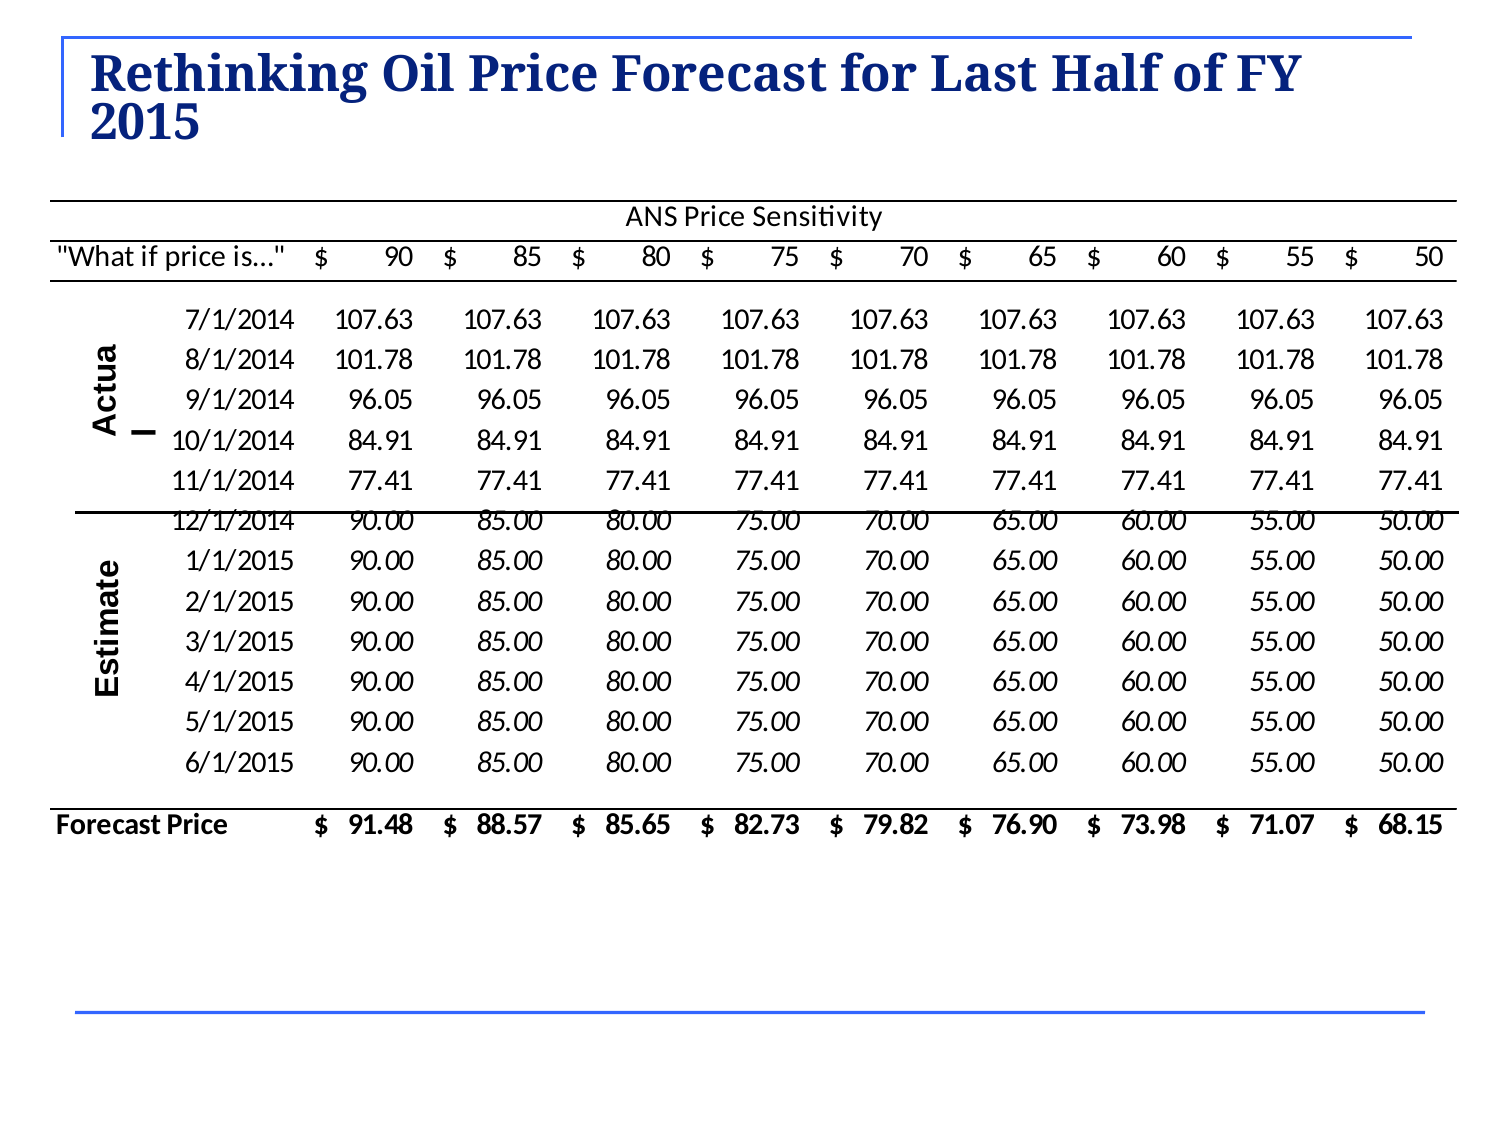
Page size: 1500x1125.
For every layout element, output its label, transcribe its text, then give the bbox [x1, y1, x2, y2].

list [49, 199, 1459, 851]
title Rethinking Oil Price Forecast for Last Half of FY 2015 [75, 45, 1425, 138]
